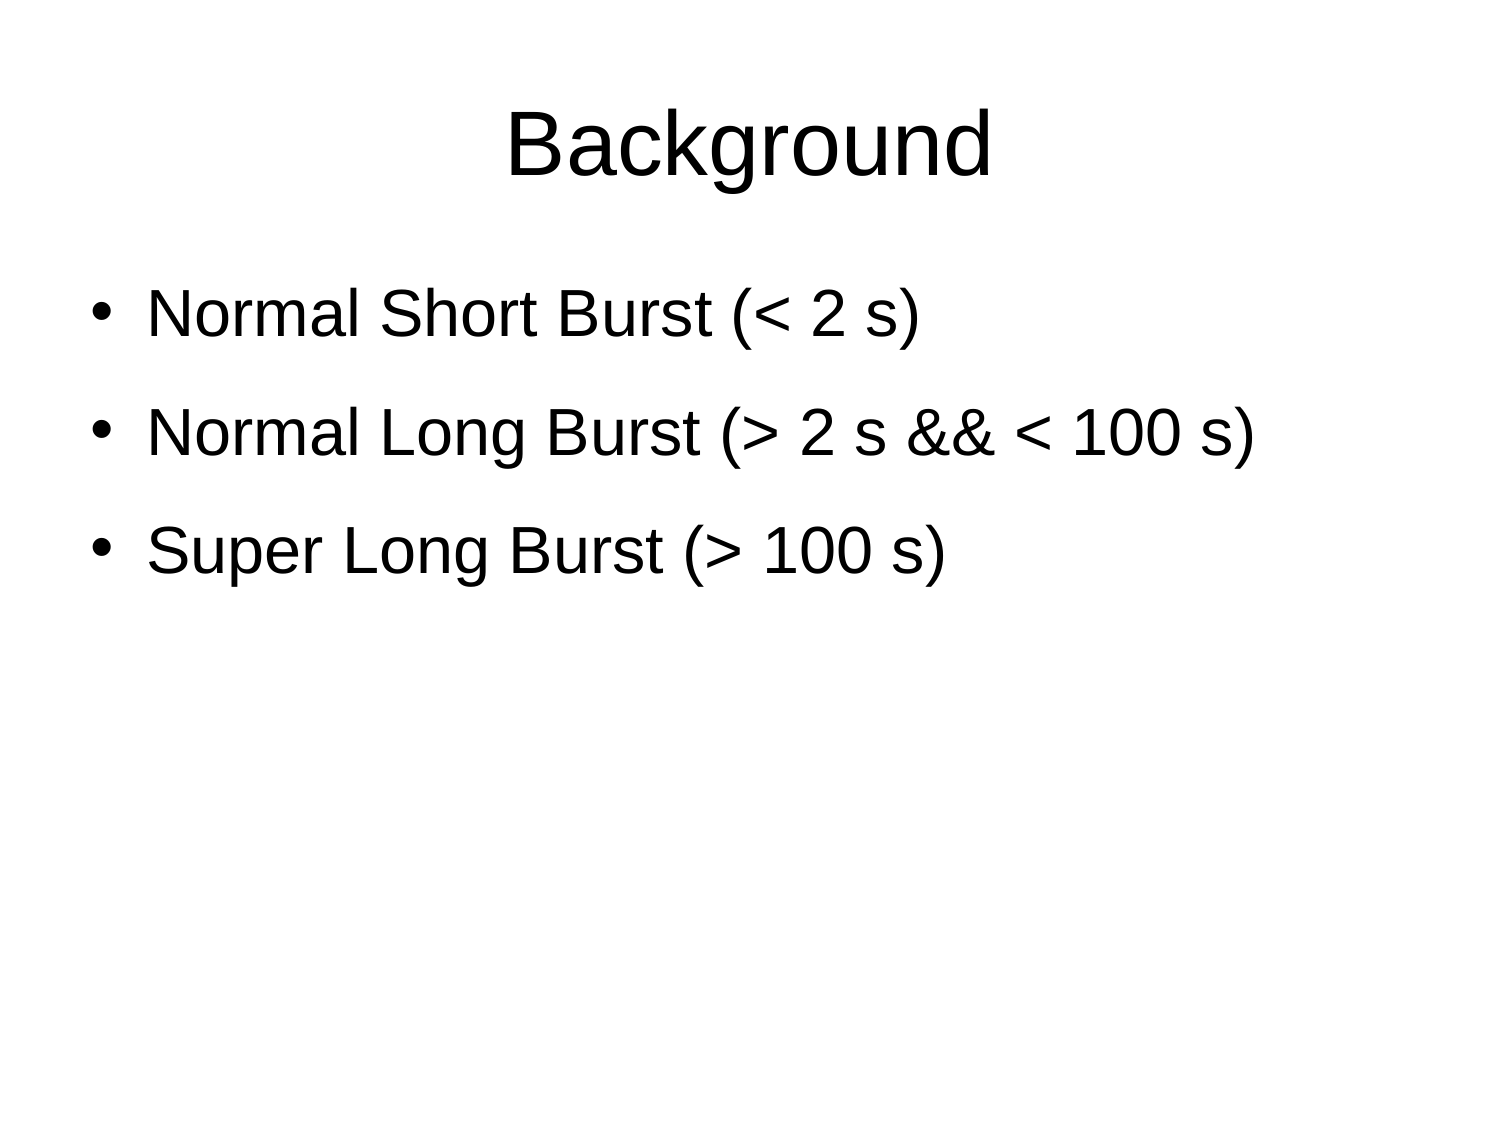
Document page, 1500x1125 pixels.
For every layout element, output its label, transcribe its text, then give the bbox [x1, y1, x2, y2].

title Background [75, 45, 1425, 233]
list Normal Short Burst (< 2 s) Normal Long Burst (> 2 s && < 100 s) Super Long Burst (> 100 s) [75, 262, 1425, 1005]
